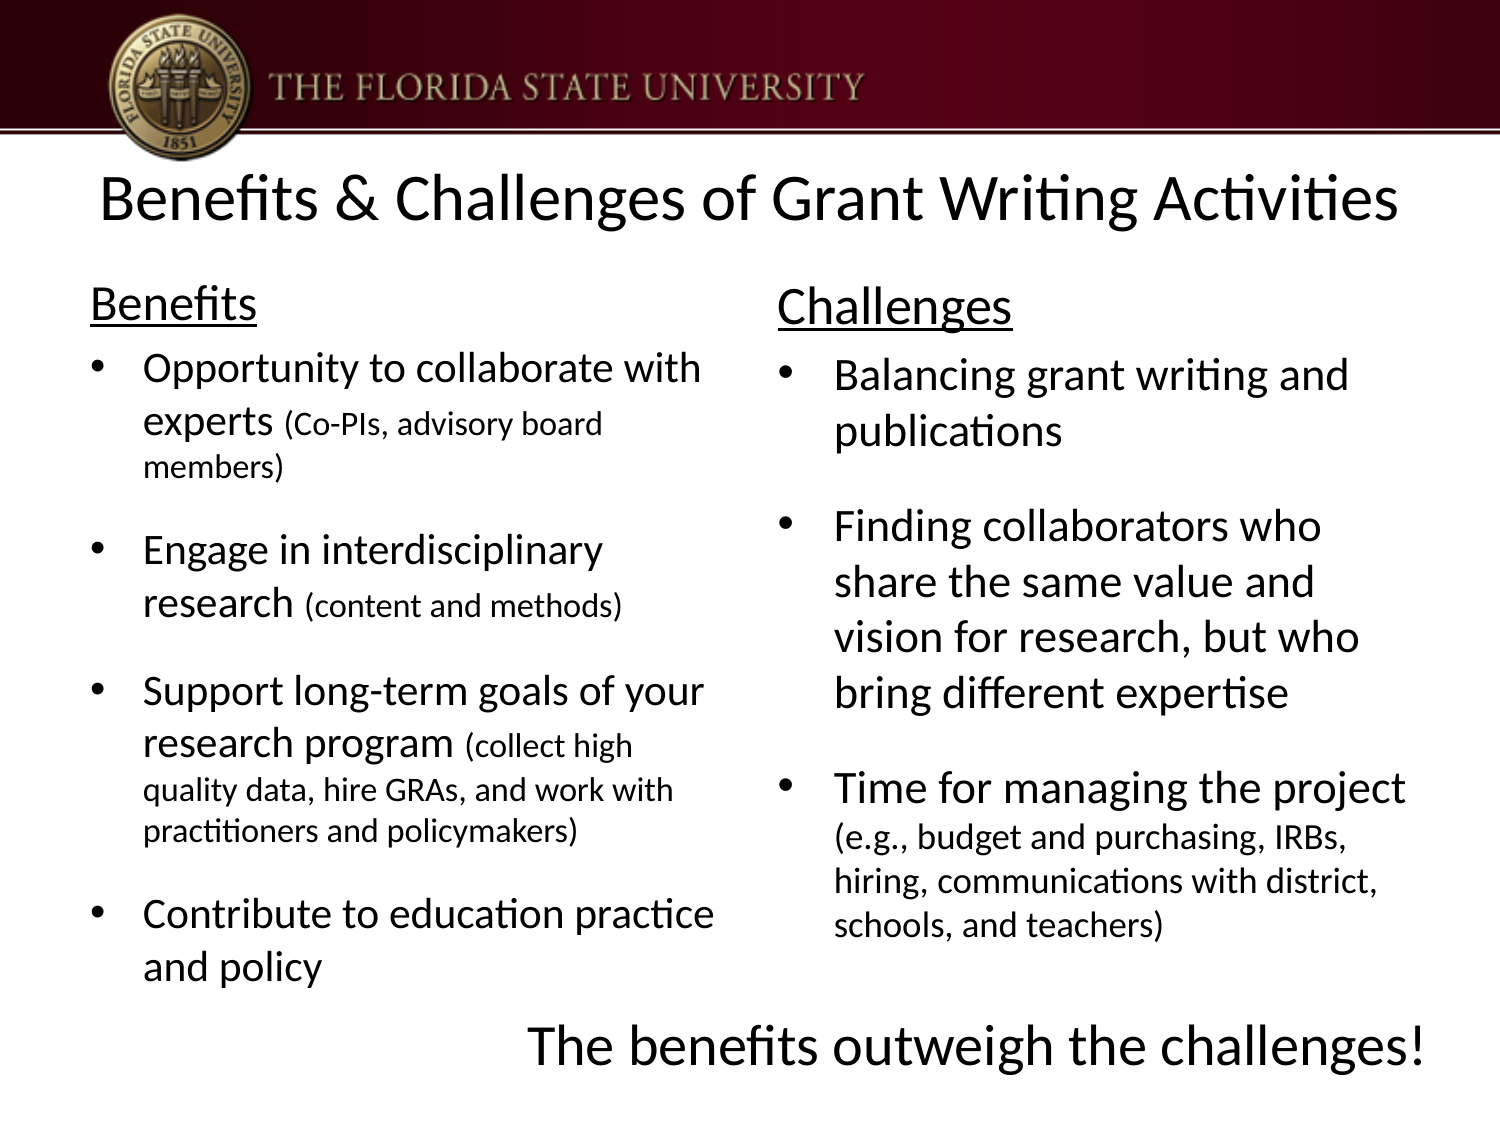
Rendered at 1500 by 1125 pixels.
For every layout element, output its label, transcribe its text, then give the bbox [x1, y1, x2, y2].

title Benefits & Challenges of Grant Writing Activities [75, 182, 1425, 250]
text_box The benefits outweigh the challenges! [512, 999, 1475, 1085]
list Challenges Balancing grant writing and publications Finding collaborators who share the same value and vision for research, but who bring different expertise Time for managing the project (e.g., budget and purchasing, IRBs, hiring, communications with district, schools, and teachers) [762, 262, 1425, 999]
picture [0, 0, 1500, 173]
list Benefits Opportunity to collaborate with experts (Co-PIs, advisory board members) Engage in interdisciplinary research (content and methods) Support long-term goals of your research program (collect high quality data, hire GRAs, and work with practitioners and policymakers) Contribute to education practice and policy [75, 262, 738, 1005]
